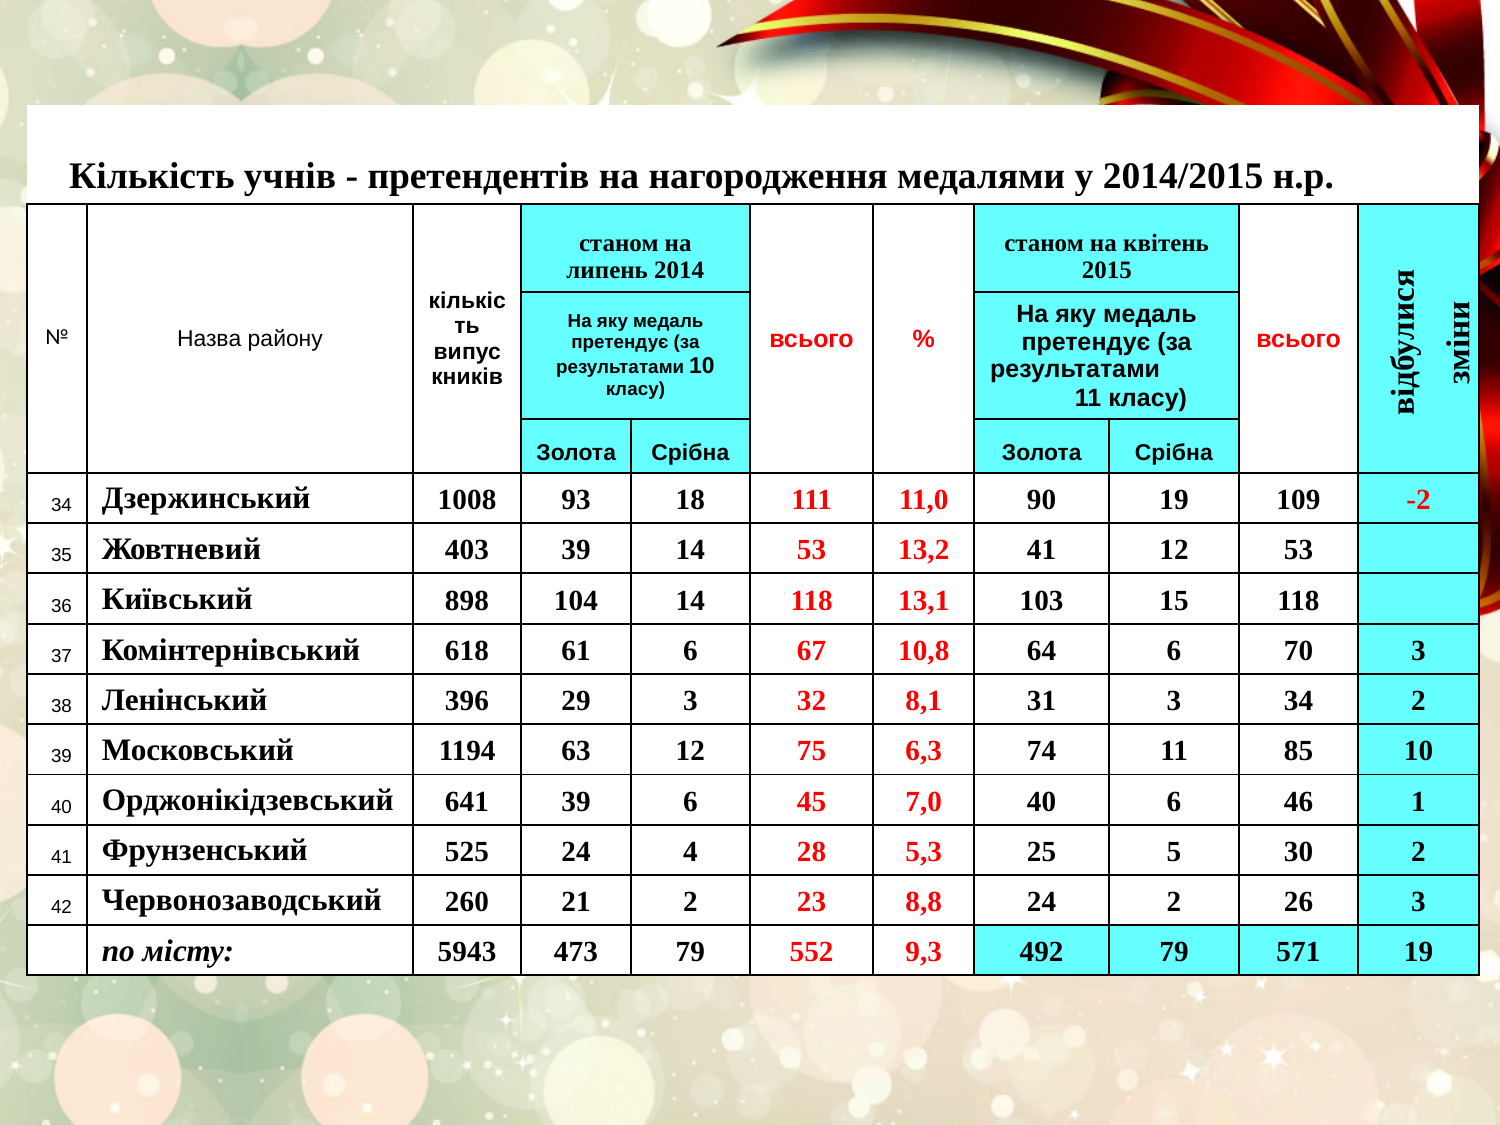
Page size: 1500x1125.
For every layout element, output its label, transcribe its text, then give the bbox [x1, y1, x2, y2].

table_cell [1359, 574, 1478, 623]
table_cell 5,3 [874, 826, 973, 874]
table_cell відбулися зміни [1359, 205, 1478, 472]
table_cell 38 [28, 675, 86, 723]
table_cell 2 [1359, 675, 1478, 723]
table_cell 7,0 [874, 775, 973, 824]
table_cell 1194 [414, 725, 520, 774]
table_cell 3 [1110, 675, 1238, 723]
table_cell 25 [975, 826, 1108, 874]
table_cell 13,2 [874, 524, 973, 572]
table_cell 64 [975, 625, 1108, 673]
table_cell Орджонікідзевський [88, 775, 412, 824]
table_cell 111 [751, 474, 872, 522]
table_cell -2 [1359, 474, 1478, 522]
table_cell 1008 [414, 474, 520, 522]
table_cell Фрунзенський [88, 826, 412, 874]
table_cell Комінтернівський [88, 625, 412, 673]
table_cell 63 [522, 725, 630, 774]
table_cell 42 [28, 876, 86, 924]
table_cell Золота [975, 420, 1108, 472]
table_cell 618 [414, 625, 520, 673]
table_cell Київський [88, 574, 412, 623]
table_cell 26 [1240, 876, 1357, 924]
table_cell 39 [522, 524, 630, 572]
table_cell 641 [414, 775, 520, 824]
table_cell 85 [1240, 725, 1357, 774]
table_cell [28, 926, 86, 974]
table_cell 11 [1110, 725, 1238, 774]
table_header Кількість учнів - претендентів на нагородження медалями у 2014/2015 н.р. [27, 105, 1358, 203]
table_cell кількість випускників [414, 205, 520, 472]
table_cell 79 [1110, 926, 1238, 974]
table_cell 396 [414, 675, 520, 723]
table_cell Ленінський [88, 675, 412, 723]
table_cell 6,3 [874, 725, 973, 774]
table_cell [1359, 524, 1478, 572]
table_cell На яку медаль претендує (за результатами 11 класу) [975, 293, 1238, 418]
table_cell 4 [632, 826, 749, 874]
table_cell 2 [1359, 826, 1478, 874]
table_cell 39 [522, 775, 630, 824]
table_cell 118 [1240, 574, 1357, 623]
table_cell 2 [1110, 876, 1238, 924]
table_cell 93 [522, 474, 630, 522]
table_cell 41 [28, 826, 86, 874]
table_cell 23 [751, 876, 872, 924]
table_cell 260 [414, 876, 520, 924]
table_cell 45 [751, 775, 872, 824]
table_cell 103 [975, 574, 1108, 623]
table_cell 29 [522, 675, 630, 723]
table_cell 34 [1240, 675, 1357, 723]
table_cell 53 [1240, 524, 1357, 572]
table_cell всього [751, 205, 872, 472]
table_cell 403 [414, 524, 520, 572]
table_cell 41 [975, 524, 1108, 572]
table_cell 21 [522, 876, 630, 924]
table_cell 571 [1240, 926, 1357, 974]
table_cell станом на квітень 2015 [975, 205, 1238, 291]
table_cell Срібна [1110, 420, 1238, 472]
table_cell 32 [751, 675, 872, 723]
table_cell 18 [632, 474, 749, 522]
table_cell 53 [751, 524, 872, 572]
table_cell 35 [28, 524, 86, 572]
table_cell % [874, 205, 973, 472]
table_cell 13,1 [874, 574, 973, 623]
table_cell 39 [28, 725, 86, 774]
table_cell 12 [632, 725, 749, 774]
table_cell 525 [414, 826, 520, 874]
table_cell 61 [522, 625, 630, 673]
table_cell 10,8 [874, 625, 973, 673]
table_cell 19 [1110, 474, 1238, 522]
table_cell 5943 [414, 926, 520, 974]
table_cell 1 [1359, 775, 1478, 824]
table_cell 74 [975, 725, 1108, 774]
table_cell № [28, 205, 86, 472]
table_cell 8,8 [874, 876, 973, 924]
table_cell 24 [975, 876, 1108, 924]
table_cell 14 [632, 574, 749, 623]
table_cell 11,0 [874, 474, 973, 522]
table_cell На яку медаль претендує (за результатами 10 класу) [522, 293, 749, 418]
table_cell 30 [1240, 826, 1357, 874]
table_cell по місту: [88, 926, 412, 974]
table_cell 6 [1110, 775, 1238, 824]
table_cell 67 [751, 625, 872, 673]
table_cell 6 [632, 775, 749, 824]
table_cell станом на липень 2014 [522, 205, 749, 291]
table_cell 473 [522, 926, 630, 974]
table_cell 6 [1110, 625, 1238, 673]
table_cell 898 [414, 574, 520, 623]
table_cell 14 [632, 524, 749, 572]
table_cell 5 [1110, 826, 1238, 874]
table_cell 24 [522, 826, 630, 874]
table_cell 15 [1110, 574, 1238, 623]
table_cell 552 [751, 926, 872, 974]
table_cell 79 [632, 926, 749, 974]
table_cell 70 [1240, 625, 1357, 673]
table_cell 12 [1110, 524, 1238, 572]
table_cell 3 [1359, 876, 1478, 924]
table_cell 19 [1359, 926, 1478, 974]
table_cell 28 [751, 826, 872, 874]
table_cell Золота [522, 420, 630, 472]
picture [0, 0, 1500, 1125]
table_cell 40 [975, 775, 1108, 824]
table_cell всього [1240, 205, 1357, 472]
table_cell 3 [632, 675, 749, 723]
table_cell 6 [632, 625, 749, 673]
table_cell Дзержинський [88, 474, 412, 522]
table_cell 8,1 [874, 675, 973, 723]
table_cell 34 [28, 474, 86, 522]
table_header [1358, 105, 1479, 203]
table_cell Червонозаводський [88, 876, 412, 924]
table_cell 37 [28, 625, 86, 673]
table_cell 40 [28, 775, 86, 824]
table_cell 36 [28, 574, 86, 623]
table_cell 104 [522, 574, 630, 623]
table_cell 75 [751, 725, 872, 774]
table_cell 31 [975, 675, 1108, 723]
table_cell Московський [88, 725, 412, 774]
table_cell 10 [1359, 725, 1478, 774]
table_cell Срібна [632, 420, 749, 472]
table_cell 46 [1240, 775, 1357, 824]
table_cell 492 [975, 926, 1108, 974]
table_cell 2 [632, 876, 749, 924]
table_cell 9,3 [874, 926, 973, 974]
table_cell 109 [1240, 474, 1357, 522]
table_cell Жовтневий [88, 524, 412, 572]
table_cell 118 [751, 574, 872, 623]
table_cell Назва району [88, 205, 412, 472]
table_cell 90 [975, 474, 1108, 522]
table_cell 3 [1359, 625, 1478, 673]
